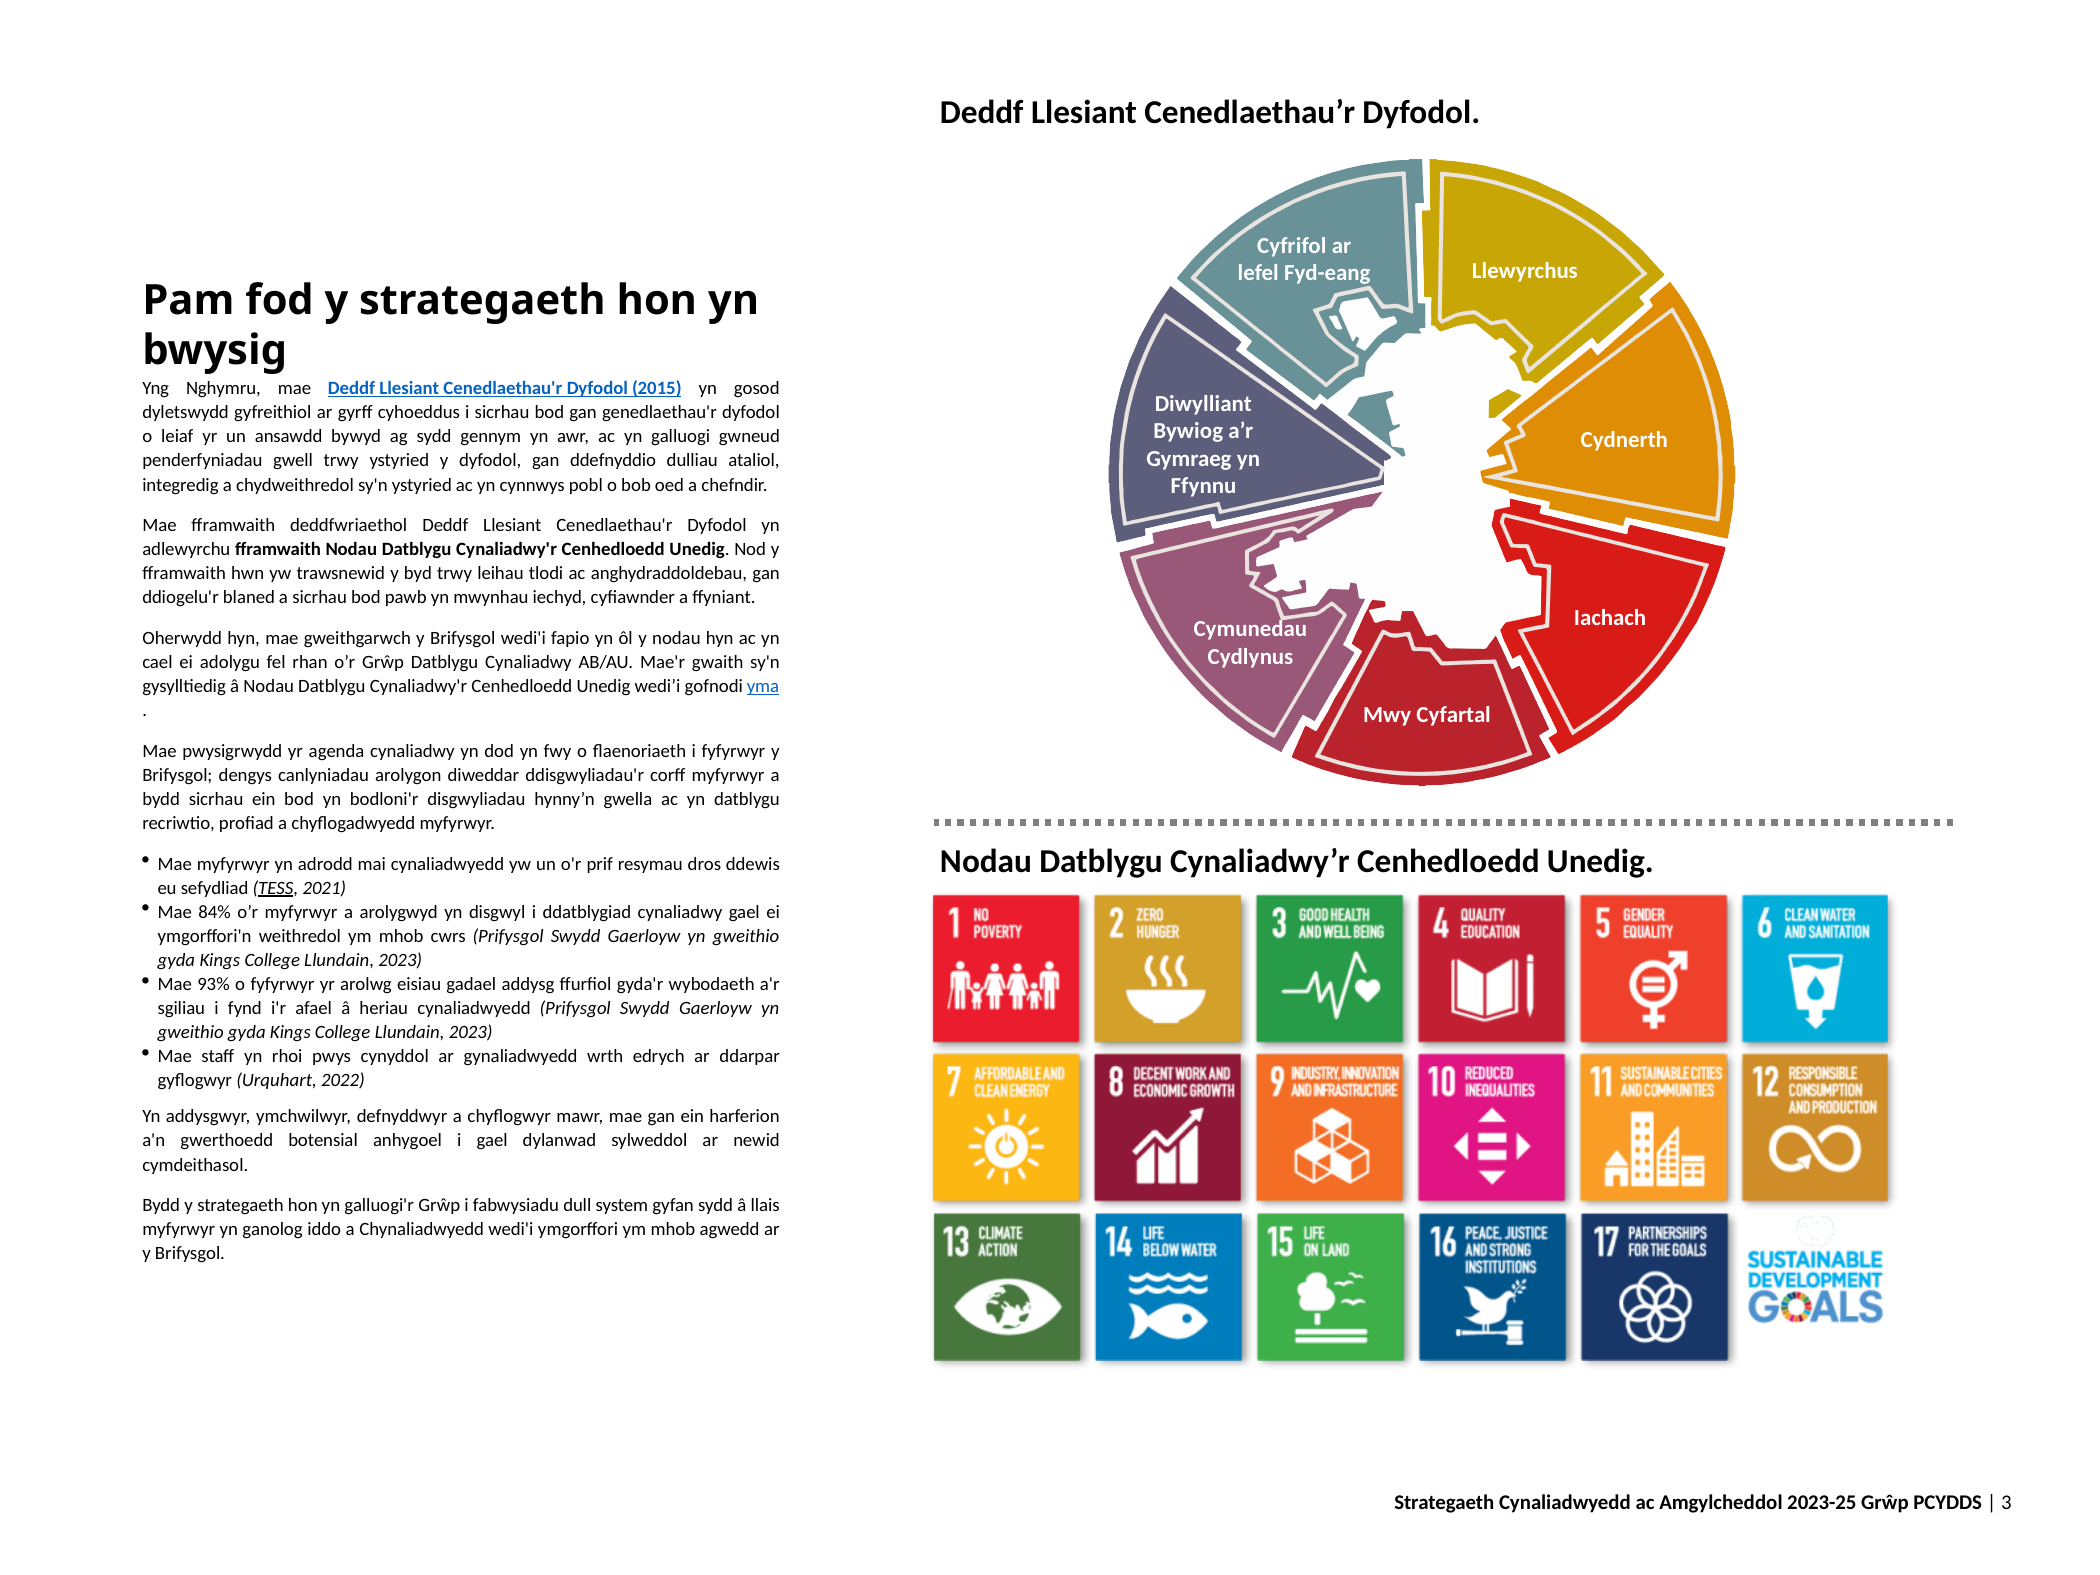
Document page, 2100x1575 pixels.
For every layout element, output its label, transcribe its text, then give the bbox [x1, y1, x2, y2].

slide_number Strategaeth Cynaliadwyedd ac Amgylcheddol 2023-25 Grŵp PCYDDS | 3 [1351, 1459, 2027, 1544]
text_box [932, 884, 1889, 1361]
text_box Yng Nghymru, mae Deddf Llesiant Cenedlaethau'r Dyfodol (2015) yn gosod dyletswydd gyfreithiol ar gyrff cyhoeddus i sicrhau bod gan genedlaethau'r dyfodol o leiaf yr un ansawdd bywyd ag sydd gennym yn awr, ac yn galluogi gwneud penderfyniadau gwell trwy ystyried y dyfodol, gan ddefnyddio dulliau ataliol, integredig a chydweithredol sy'n ystyried ac yn cynnwys pobl o bob oed a chefndir. Mae fframwaith deddfwriaethol Deddf Llesiant Cenedlaethau'r Dyfodol yn adlewyrchu fframwaith Nodau Datblygu Cynaliadwy'r Cenhedloedd Unedig. Nod y fframwaith hwn yw trawsnewid y byd trwy leihau tlodi ac anghydraddoldebau, gan ddiogelu'r blaned a sicrhau bod pawb yn mwynhau iechyd, cyfiawnder a ffyniant. Oherwydd hyn, mae gweithgarwch y Brifysgol wedi'i fapio yn ôl y nodau hyn ac yn cael ei adolygu fel rhan o’r Grŵp Datblygu Cynaliadwy AB/AU. Mae'r gwaith sy'n gysylltiedig â Nodau Datblygu Cynaliadwy'r Cenhedloedd Unedig wedi’i gofnodi yma. Mae pwysigrwydd yr agenda cynaliadwy yn dod yn fwy o flaenoriaeth i fyfyrwyr y Brifysgol; dengys canlyniadau arolygon diweddar ddisgwyliadau'r corff myfyrwyr a bydd sicrhau ein bod yn bodloni'r disgwyliadau hynny’n gwella ac yn datblygu recriwtio, profiad a chyflogadwyedd myfyrwyr. Mae myfyrwyr yn adrodd mai cynaliadwyedd yw un o'r prif resymau dros ddewis eu sefydliad (TESS, 2021) Mae 84% o’r myfyrwyr a arolygwyd yn disgwyl i ddatblygiad cynaliadwy gael ei ymgorffori'n weithredol ym mhob cwrs (Prifysgol Swydd Gaerloyw yn gweithio gyda Kings College Llundain, 2023) Mae 93% o fyfyrwyr yr arolwg eisiau gadael addysg ffurfiol gyda'r wybodaeth a'r sgiliau i fynd i'r afael â heriau cynaliadwyedd (Prifysgol Swydd Gaerloyw yn gweithio gyda Kings College Llundain, 2023) Mae staff yn rhoi pwys cynyddol ar gynaliadwyedd wrth edrych ar ddarpar gyflogwyr (Urquhart, 2022) Yn addysgwyr, ymchwilwyr, defnyddwyr a chyflogwyr mawr, mae gan ein harferion a'n gwerthoedd botensial anhygoel i gael dylanwad sylweddol ar newid cymdeithasol. Bydd y strategaeth hon yn galluogi'r Grŵp i fabwysiadu dull system gyfan sydd â llais myfyrwyr yn ganolog iddo a Chynaliadwyedd wedi'i ymgorffori ym mhob agwedd ar y Brifysgol. [127, 381, 795, 1271]
text_box Deddf Llesiant Cenedlaethau’r Dyfodol. [925, 83, 1622, 138]
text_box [1102, 154, 1738, 788]
text_box Nodau Datblygu Cynaliadwy’r Cenhedloedd Unedig. [925, 831, 1963, 887]
text_box Pam fod y strategaeth hon yn bwysig [127, 265, 812, 381]
